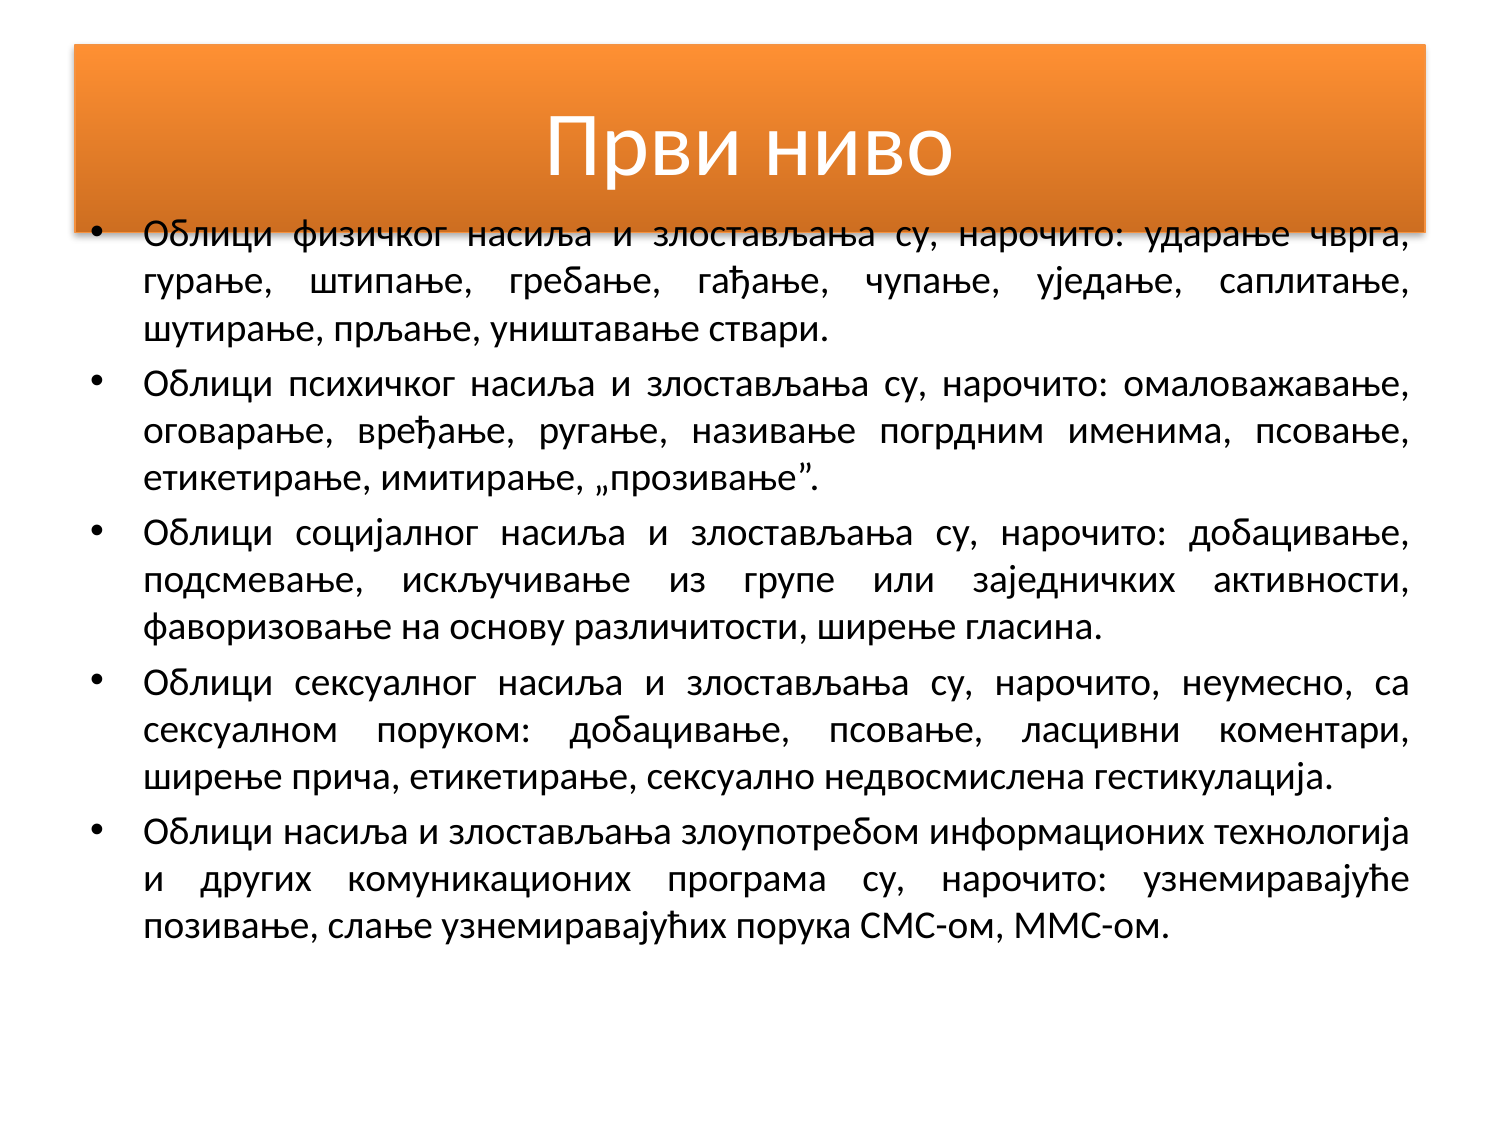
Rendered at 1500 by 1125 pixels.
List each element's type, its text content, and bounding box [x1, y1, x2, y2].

list Облици физичког насиља и злостављања су, нарочито: ударање чврга, гурање, штипање, гребање, гађање, чупање, уједање, саплитање, шутирање, прљање, уништавање ствари. Облици психичког насиља и злостављања су, нарочито: омаловажавање, оговарање, вређање, ругање, називање погрдним именима, псовање, етикетирањe, имитирање, „прозивање”. Облици социјалног насиља и злостављања су, нарочито: добацивање, подсмевање, искључивање из групе или заједничких активности, фаворизовање на основу различитости, ширење гласина. Облици сексуалног насиља и злостављања су, нарочито, неумесно, са сексуалном поруком: добацивање, псовање, ласцивни коментари, ширење прича, етикетирање, сексуално недвосмислена гестикулација. Облици насиља и злостављања злоупотребом информационих технологија и других комуникационих програма су, нарочито: узнемиравајуће позивање, слање узнемиравајућих порука СМС-ом, ММС-ом. [75, 200, 1425, 1005]
title Први ниво [74, 44, 1426, 233]
